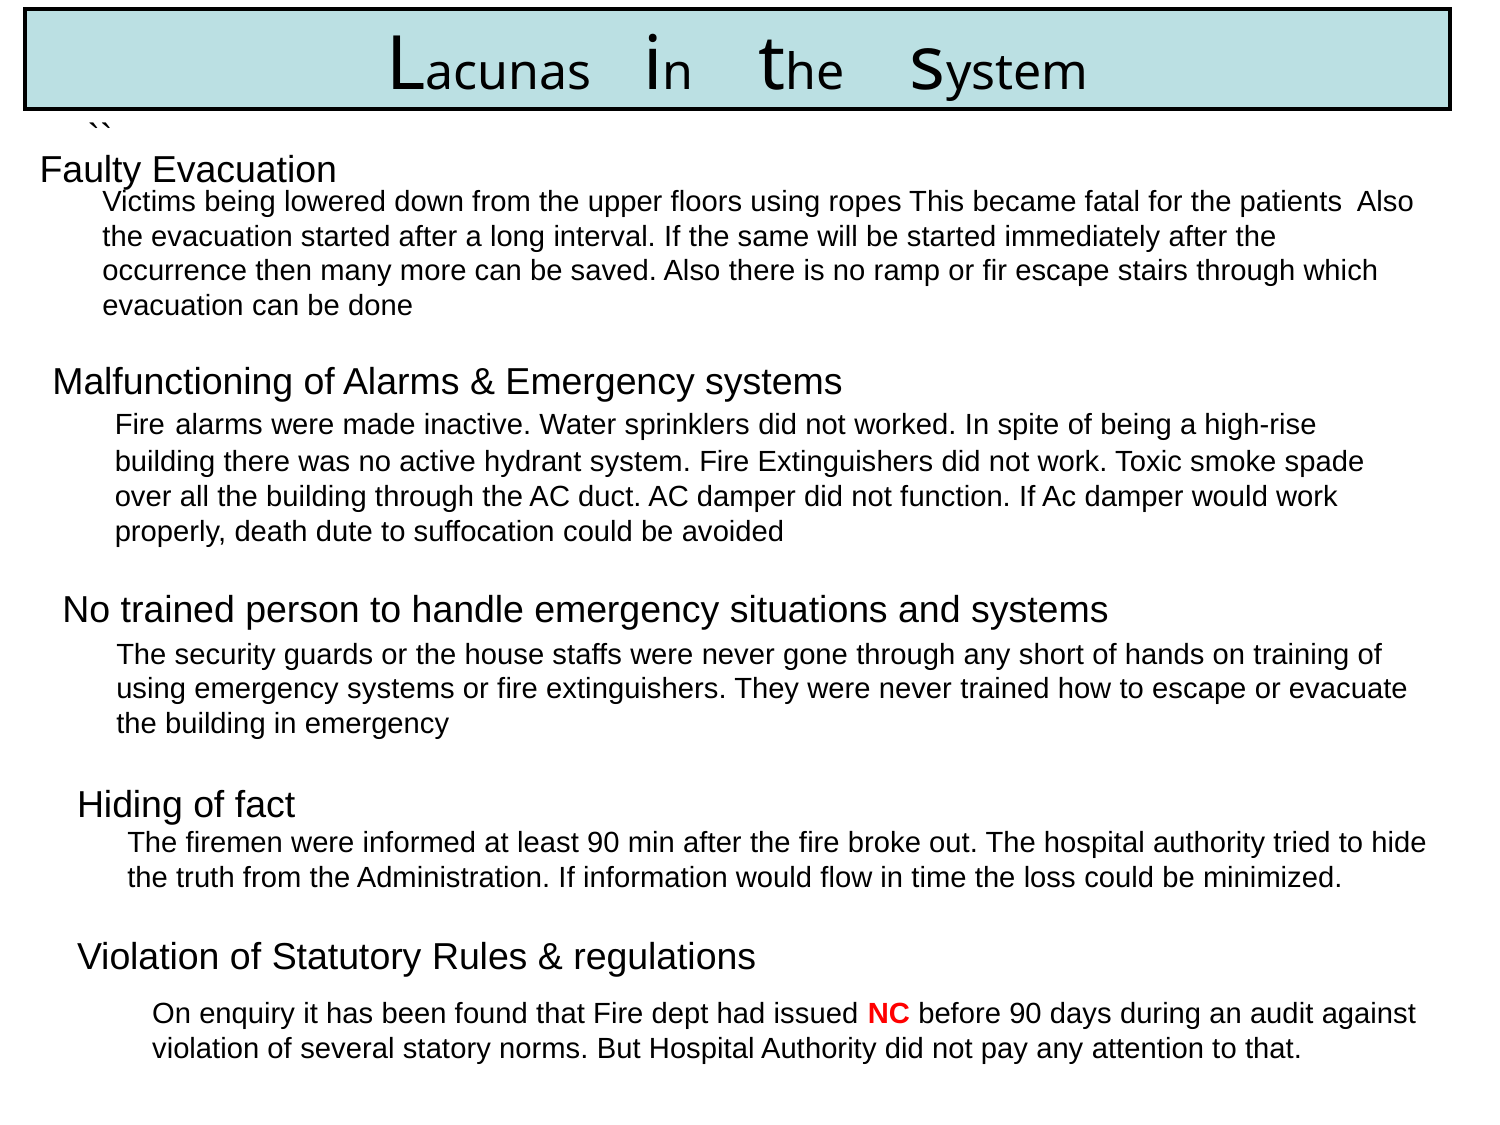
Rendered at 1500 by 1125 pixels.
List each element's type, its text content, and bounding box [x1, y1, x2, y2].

text_box `` [72, 105, 128, 166]
text_box Faulty Evacuation [24, 137, 775, 198]
text_box Hiding of fact [62, 773, 1188, 833]
text_box The firemen were informed at least 90 min after the fire broke out. The hospital authority tried to hide the truth from the Administration. If information would flow in time the loss could be minimized. [112, 816, 1447, 901]
text_box Victims being lowered down from the upper floors using ropes This became fatal for the patients Also the evacuation started after a long interval. If the same will be started immediately after the occurrence then many more can be saved. Also there is no ramp or fir escape stairs through which evacuation can be done [87, 174, 1438, 329]
text_box Violation of Statutory Rules & regulations [62, 924, 1188, 985]
text_box Malfunctioning of Alarms & Emergency systems [37, 349, 888, 410]
text_box Fire alarms were made inactive. Water sprinklers did not worked. In spite of being a high-rise building there was no active hydrant system. Fire Extinguishers did not work. Toxic smoke spade over all the building through the AC duct. AC damper did not function. If Ac damper would work properly, death dute to suffocation could be avoided [99, 389, 1434, 555]
text_box No trained person to handle emergency situations and systems [47, 577, 1173, 638]
text_box Lacunas in the system [24, 9, 1450, 110]
text_box On enquiry it has been found that Fire dept had issued NC before 90 days during an audit against violation of several statory norms. But Hospital Authority did not pay any attention to that. [137, 987, 1500, 1073]
text_box The security guards or the house staffs were never gone through any short of hands on training of using emergency systems or fire extinguishers. They were never trained how to escape or evacuate the building in emergency [101, 627, 1436, 748]
